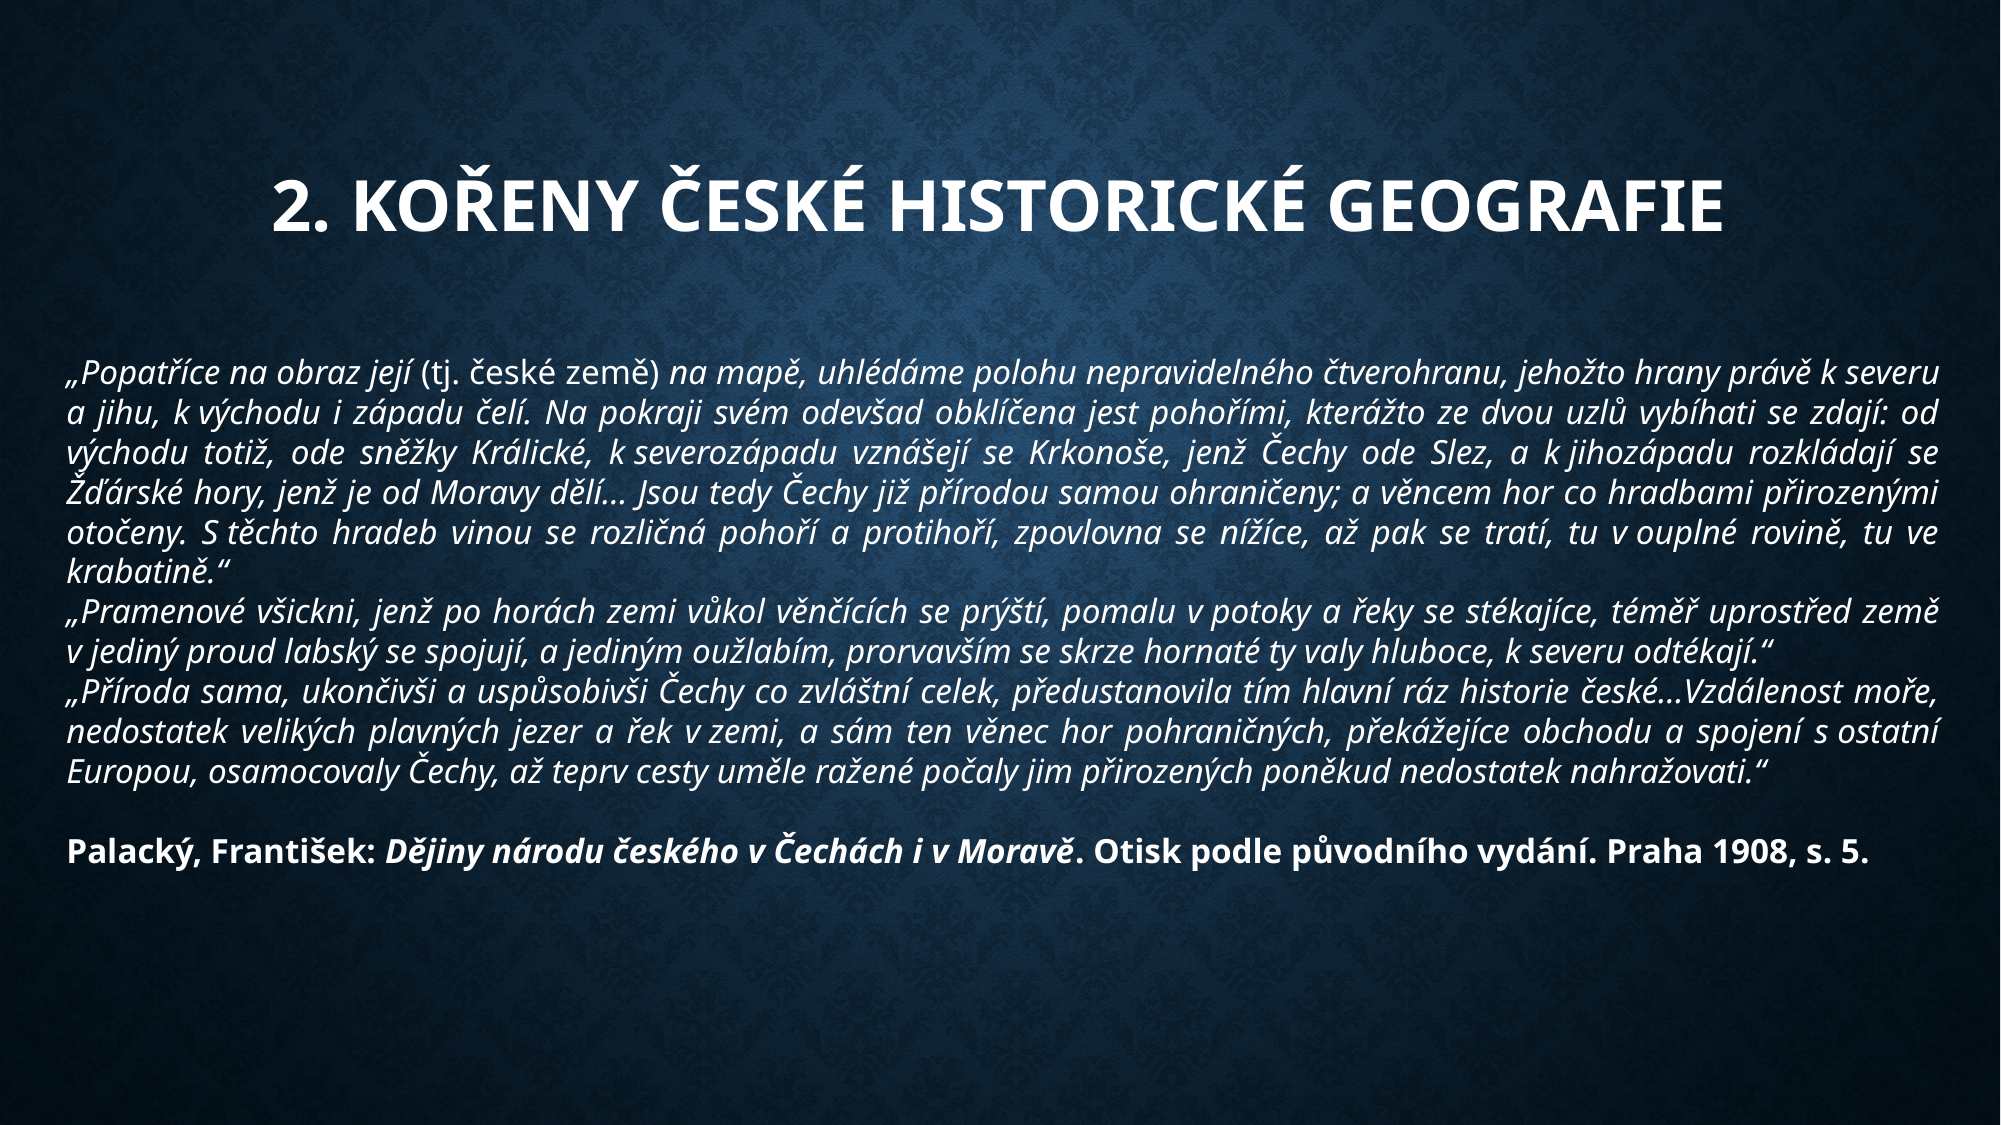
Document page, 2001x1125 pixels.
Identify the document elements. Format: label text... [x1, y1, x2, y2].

text_box „Popatříce na obraz její (tj. české země) na mapě, uhlédáme polohu nepravidelného čtverohranu, jehožto hrany právě k severu a jihu, k východu i západu čelí. Na pokraji svém odevšad obklíčena jest pohořími, kterážto ze dvou uzlů vybíhati se zdají: od východu totiž, ode sněžky Králické, k severozápadu vznášejí se Krkonoše, jenž Čechy ode Slez, a k jihozápadu rozkládají se Žďárské hory, jenž je od Moravy dělí… Jsou tedy Čechy již přírodou samou ohraničeny; a věncem hor co hradbami přirozenými otočeny. S těchto hradeb vinou se rozličná pohoří a protihoří, zpovlovna se nížíce, až pak se tratí, tu v ouplné rovině, tu ve krabatině.“ „Pramenové všickni, jenž po horách zemi vůkol věnčících se prýští, pomalu v potoky a řeky se stékajíce, téměř uprostřed země v jediný proud labský se spojují, a jediným oužlabím, prorvavším se skrze hornaté ty valy hluboce, k severu odtékají.“ „Příroda sama, ukončivši a uspůsobivši Čechy co zvláštní celek, předustanovila tím hlavní ráz historie české…Vzdálenost moře, nedostatek velikých plavných jezer a řek v zemi, a sám ten věnec hor pohraničných, překážejíce obchodu a spojení s ostatní Europou, osamocovaly Čechy, až teprv cesty uměle ražené počaly jim přirozených poněkud nedostatek nahražovati.“ Palacký, František: Dějiny národu českého v Čechách i v Moravě. Otisk podle původního vydání. Praha 1908, s. 5. [51, 343, 1957, 1061]
text_box 2. Kořeny české Historické geografie [149, 99, 1849, 318]
picture [0, 0, 2001, 1125]
